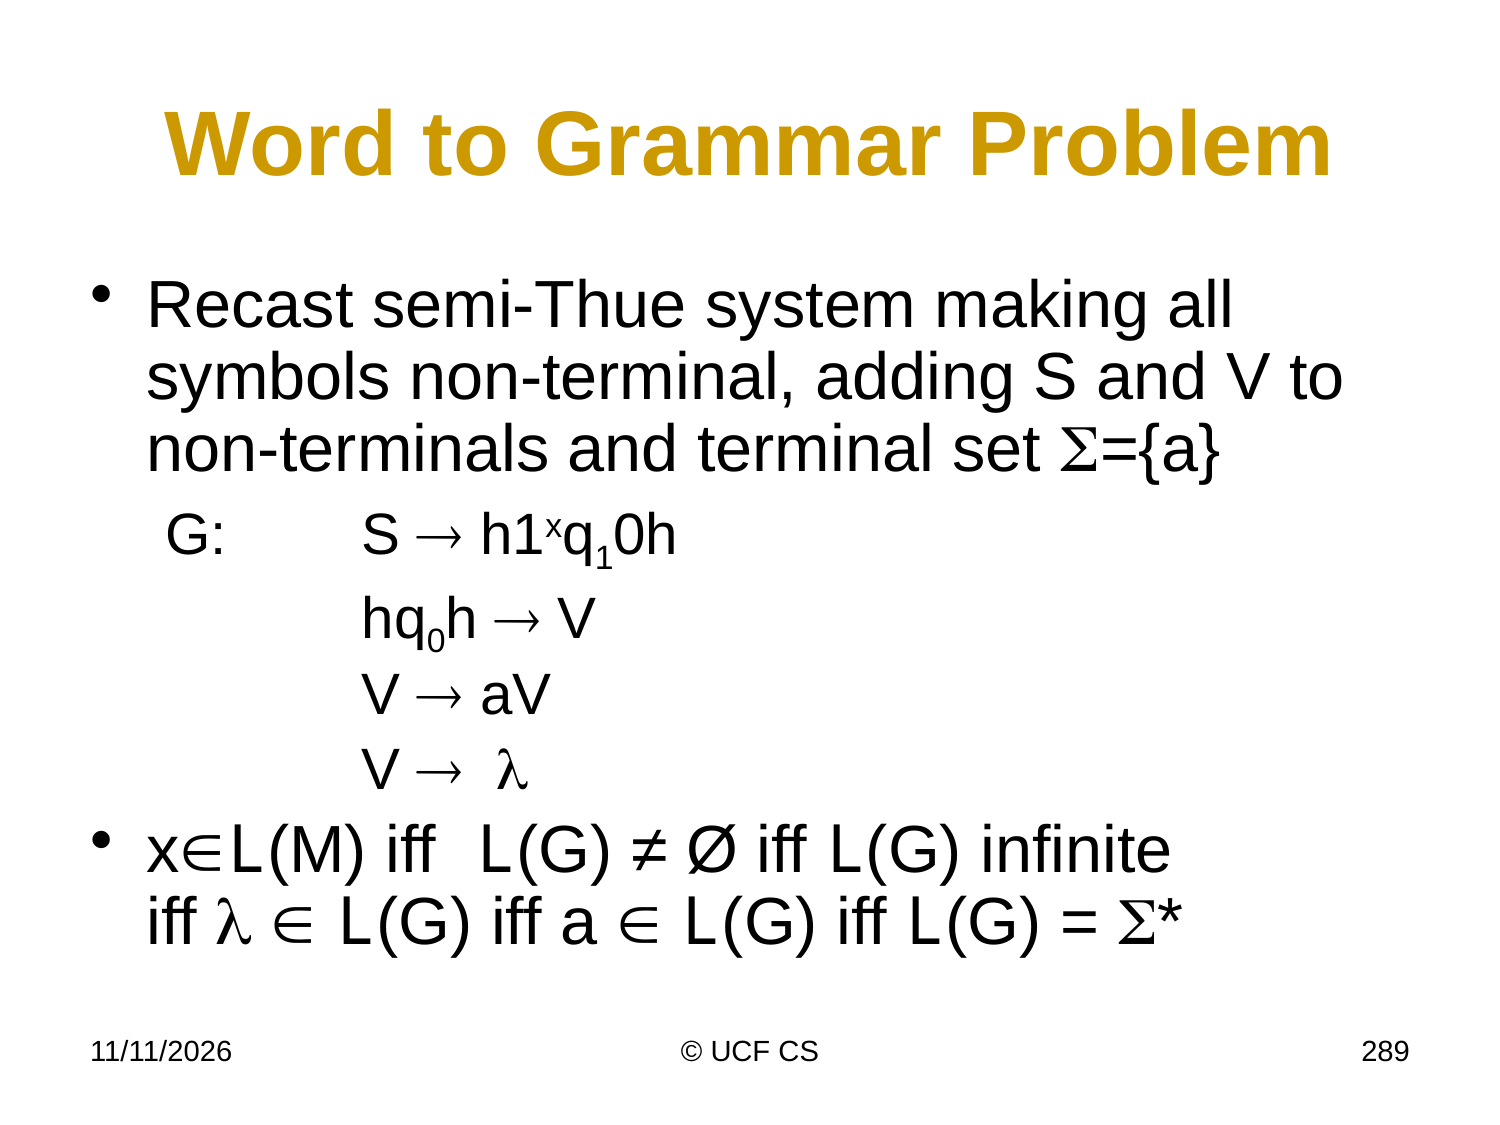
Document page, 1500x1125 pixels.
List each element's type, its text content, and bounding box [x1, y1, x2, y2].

title Word to Grammar Problem [75, 45, 1425, 233]
footer © UCF CS [512, 1024, 988, 1103]
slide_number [74, 1024, 426, 1103]
list Recast semi-Thue system making all symbols non-terminal, adding S and V to non-terminals and terminal set ={a} G: S  h1xq10h hq0h  V V  aV V   xL(M) iff L(G) ≠ Ø iff L(G) infinite iff   L(G) iff a  L(G) iff L(G) = * [75, 262, 1425, 1005]
slide_number 289 [1074, 1024, 1426, 1103]
